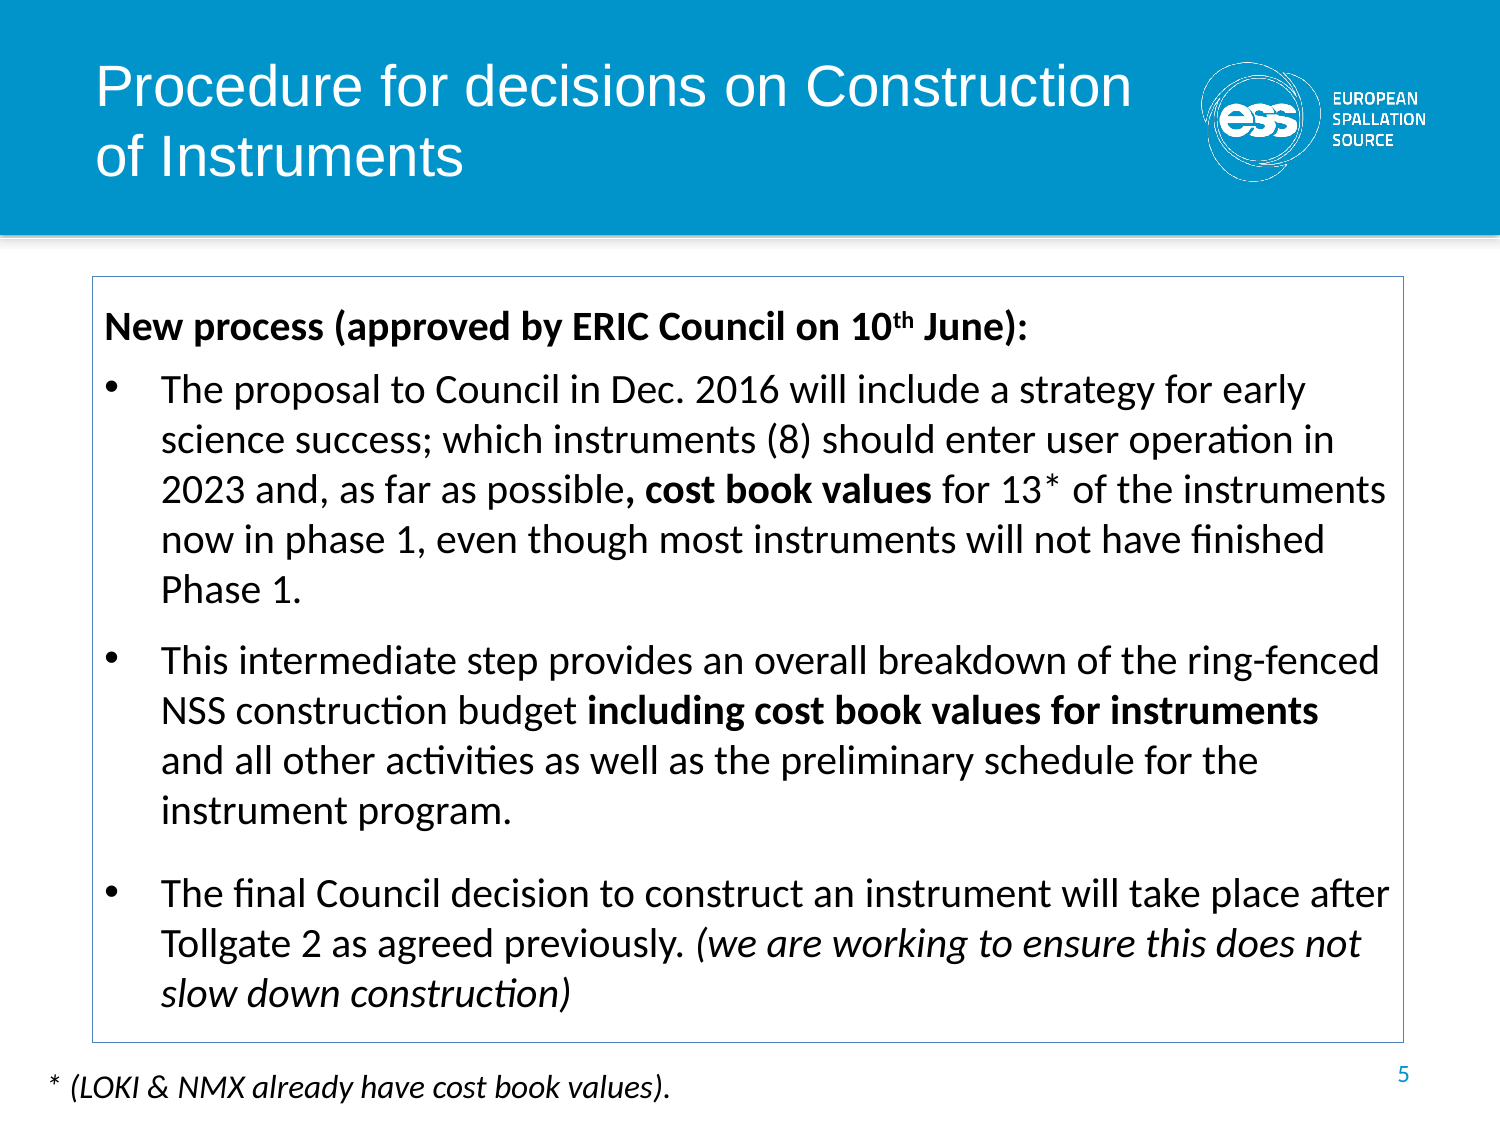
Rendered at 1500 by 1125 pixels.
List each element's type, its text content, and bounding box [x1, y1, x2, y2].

picture [1381, 119, 1389, 124]
picture [1334, 93, 1340, 104]
picture [1368, 94, 1374, 104]
picture [1388, 93, 1394, 104]
text_box * (LOKI & NMX already have cost book values). [14, 1057, 711, 1113]
picture [1345, 93, 1351, 104]
picture [1220, 104, 1299, 136]
picture [1355, 93, 1361, 104]
picture [1366, 134, 1374, 145]
picture [1386, 134, 1392, 146]
title Procedure for decisions on Construction of Instruments [94, 0, 1194, 237]
picture [1377, 93, 1385, 104]
picture [1354, 135, 1362, 146]
text_box New process (approved by ERIC Council on 10th June): The proposal to Council in Dec. 2016 will include a strategy for early science success; which instruments (8) should enter user operation in 2023 and, as far as possible, cost book values for 13* of the instruments now in phase 1, even though most instruments will not have finished Phase 1. This intermediate step provides an overall breakdown of the ring-fenced NSS construction budget including cost book values for instruments and all other activities as well as the preliminary schedule for the instrument program. The final Council decision to construct an instrument will take place after Tollgate 2 as agreed previously. (we are working to ensure this does not slow down construction) [92, 276, 1404, 1043]
picture [1408, 93, 1412, 104]
slide_number 5 [1074, 1042, 1425, 1103]
